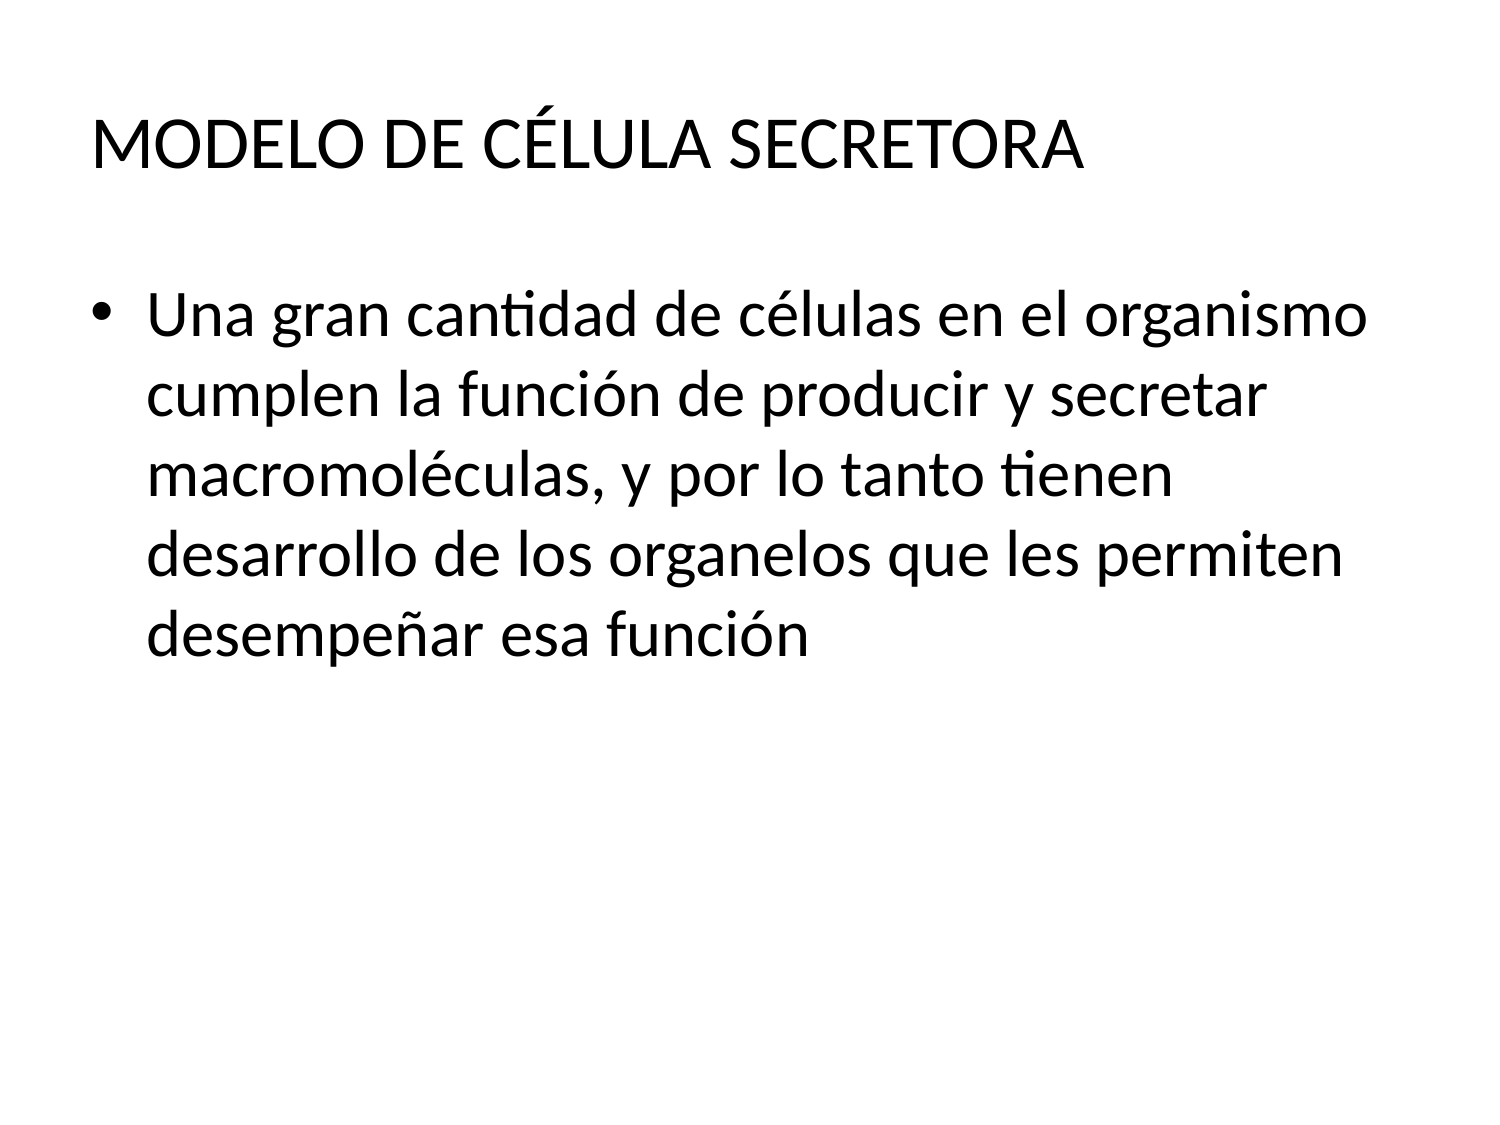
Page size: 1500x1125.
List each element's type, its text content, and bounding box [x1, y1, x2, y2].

list Una gran cantidad de células en el organismo cumplen la función de producir y secretar macromoléculas, y por lo tanto tienen desarrollo de los organelos que les permiten desempeñar esa función [75, 262, 1425, 1005]
title MODELO DE CÉLULA SECRETORA [75, 45, 1425, 233]
